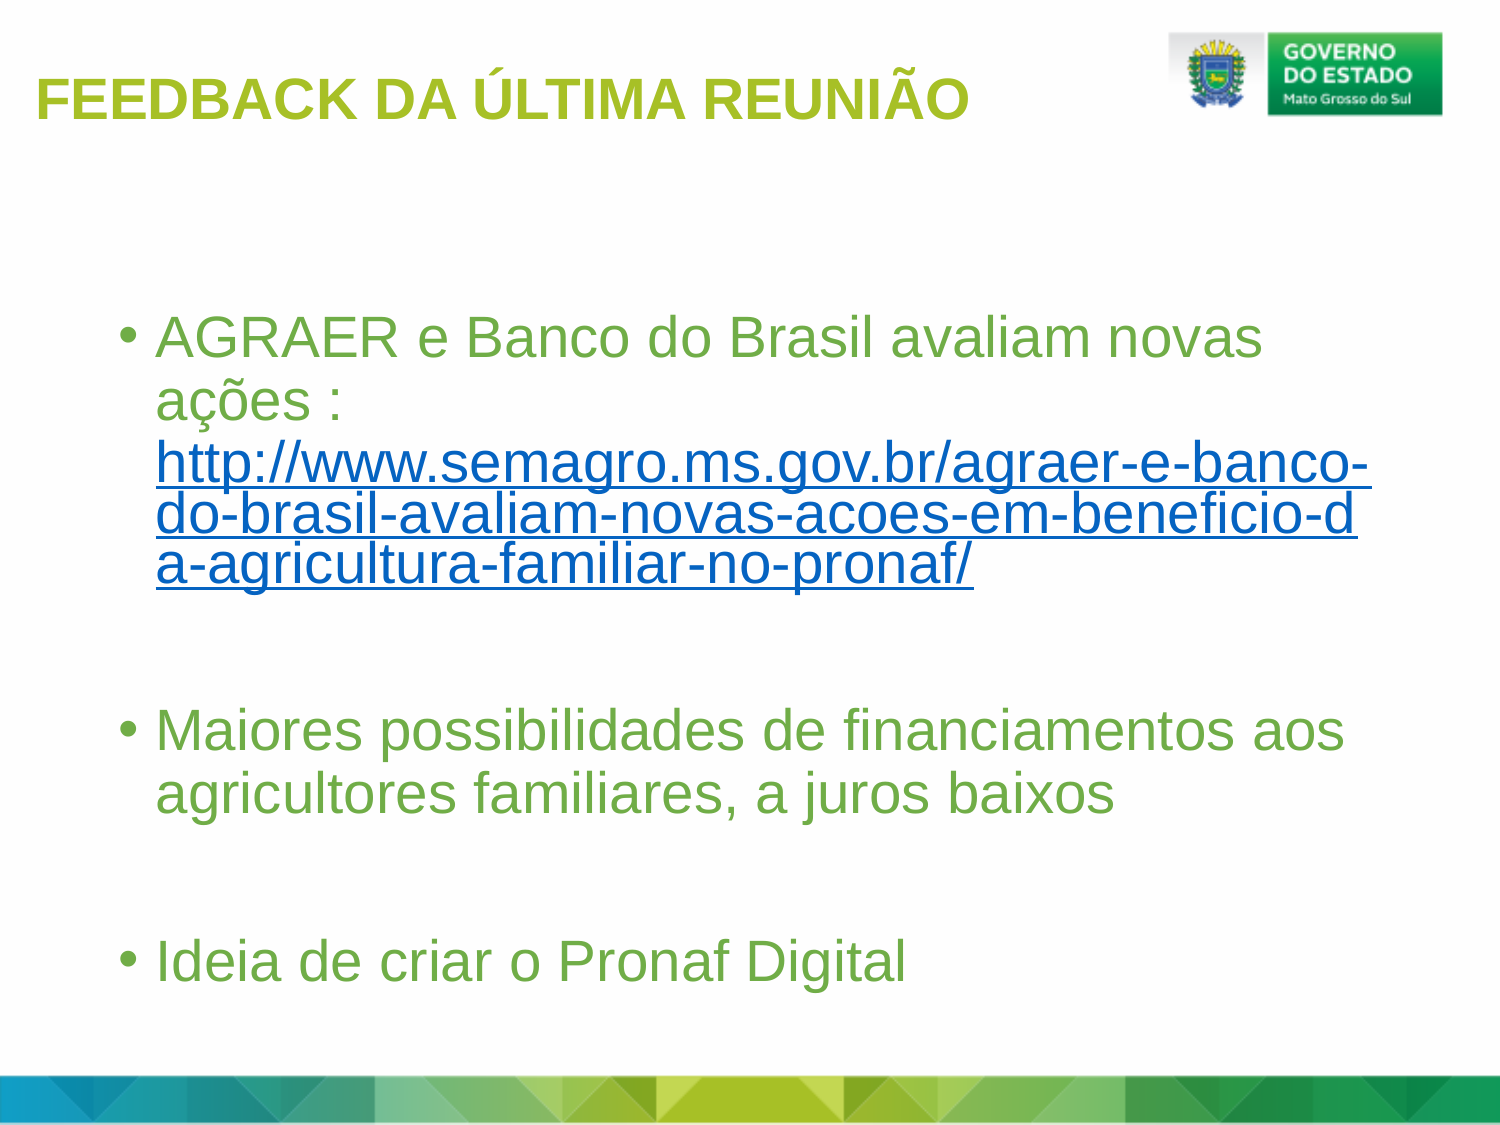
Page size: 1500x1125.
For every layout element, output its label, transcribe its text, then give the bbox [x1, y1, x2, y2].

picture [0, 0, 1500, 1125]
text_box FEEDBACK DA ÚLTIMA REUNIÃO [19, 61, 1197, 135]
list AGRAER e Banco do Brasil avaliam novas ações : http://www.semagro.ms.gov.br/agraer-e-banco-do-brasil-avaliam-novas-acoes-em-beneficio-da-agricultura-familiar-no-pronaf/ Maiores possibilidades de financiamentos aos agricultores familiares, a juros baixos Ideia de criar o Pronaf Digital [103, 299, 1397, 1014]
